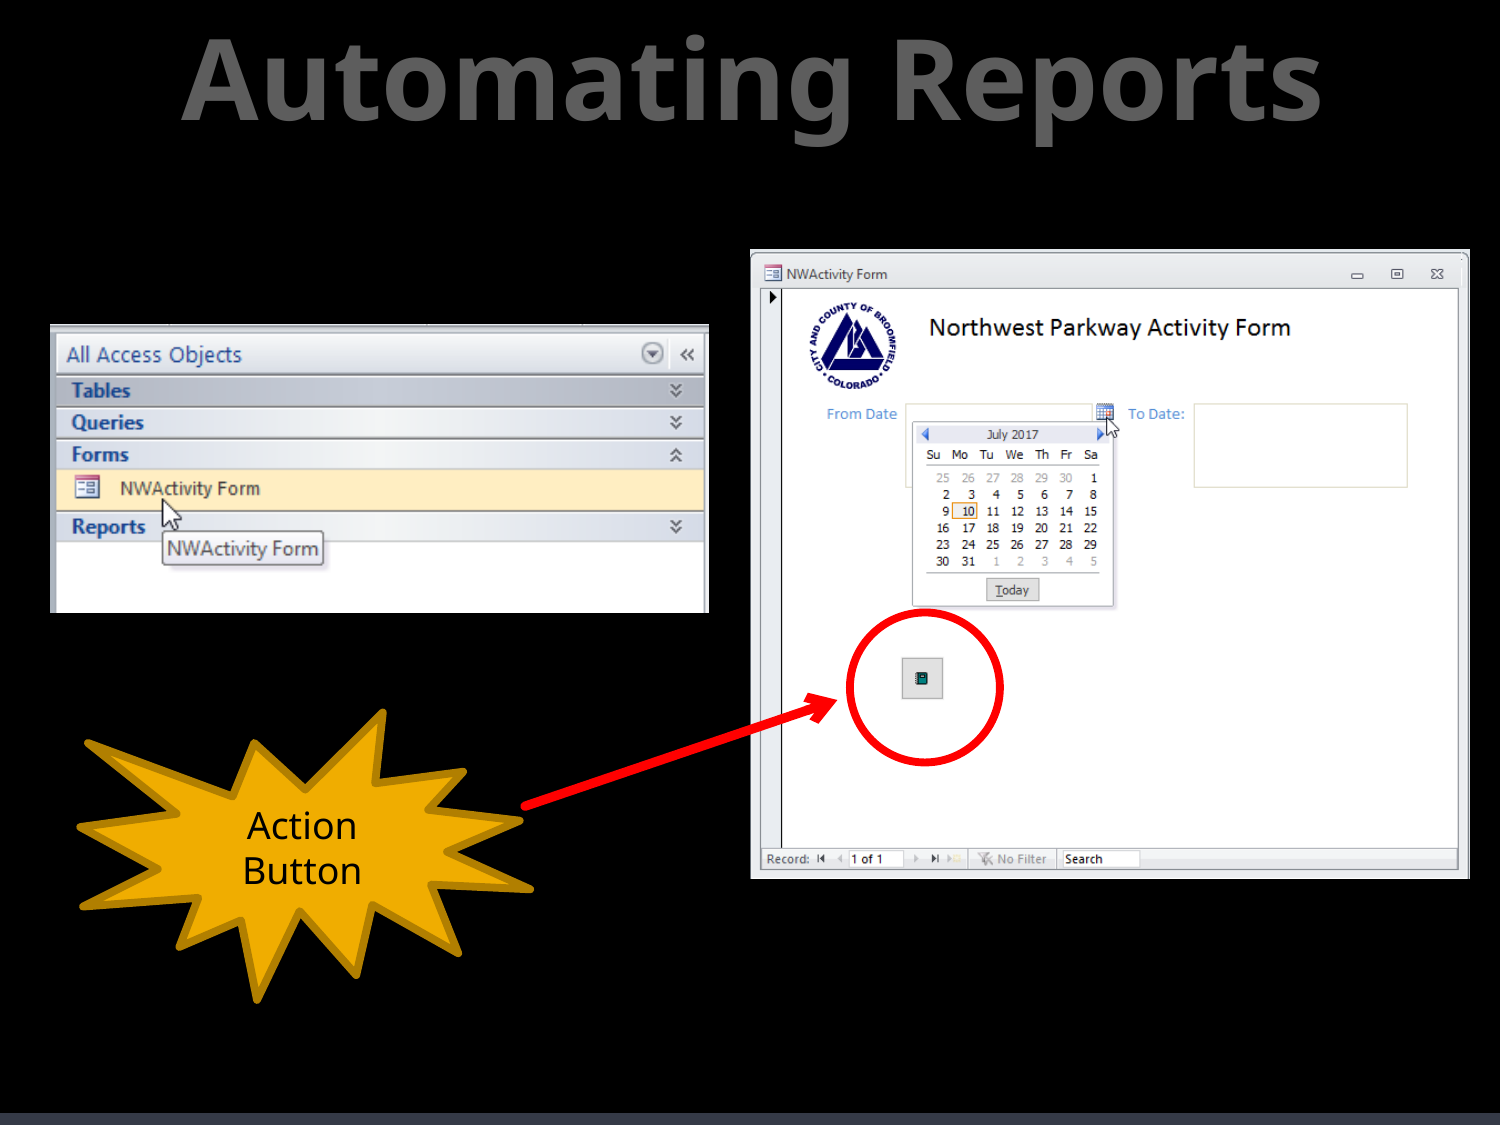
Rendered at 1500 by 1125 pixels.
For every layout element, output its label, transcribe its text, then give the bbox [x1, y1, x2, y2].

picture [49, 324, 709, 613]
text_box Automating Reports [166, 0, 1341, 150]
picture [0, 249, 1500, 1113]
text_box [524, 699, 838, 807]
text_box Action Button [76, 708, 524, 835]
